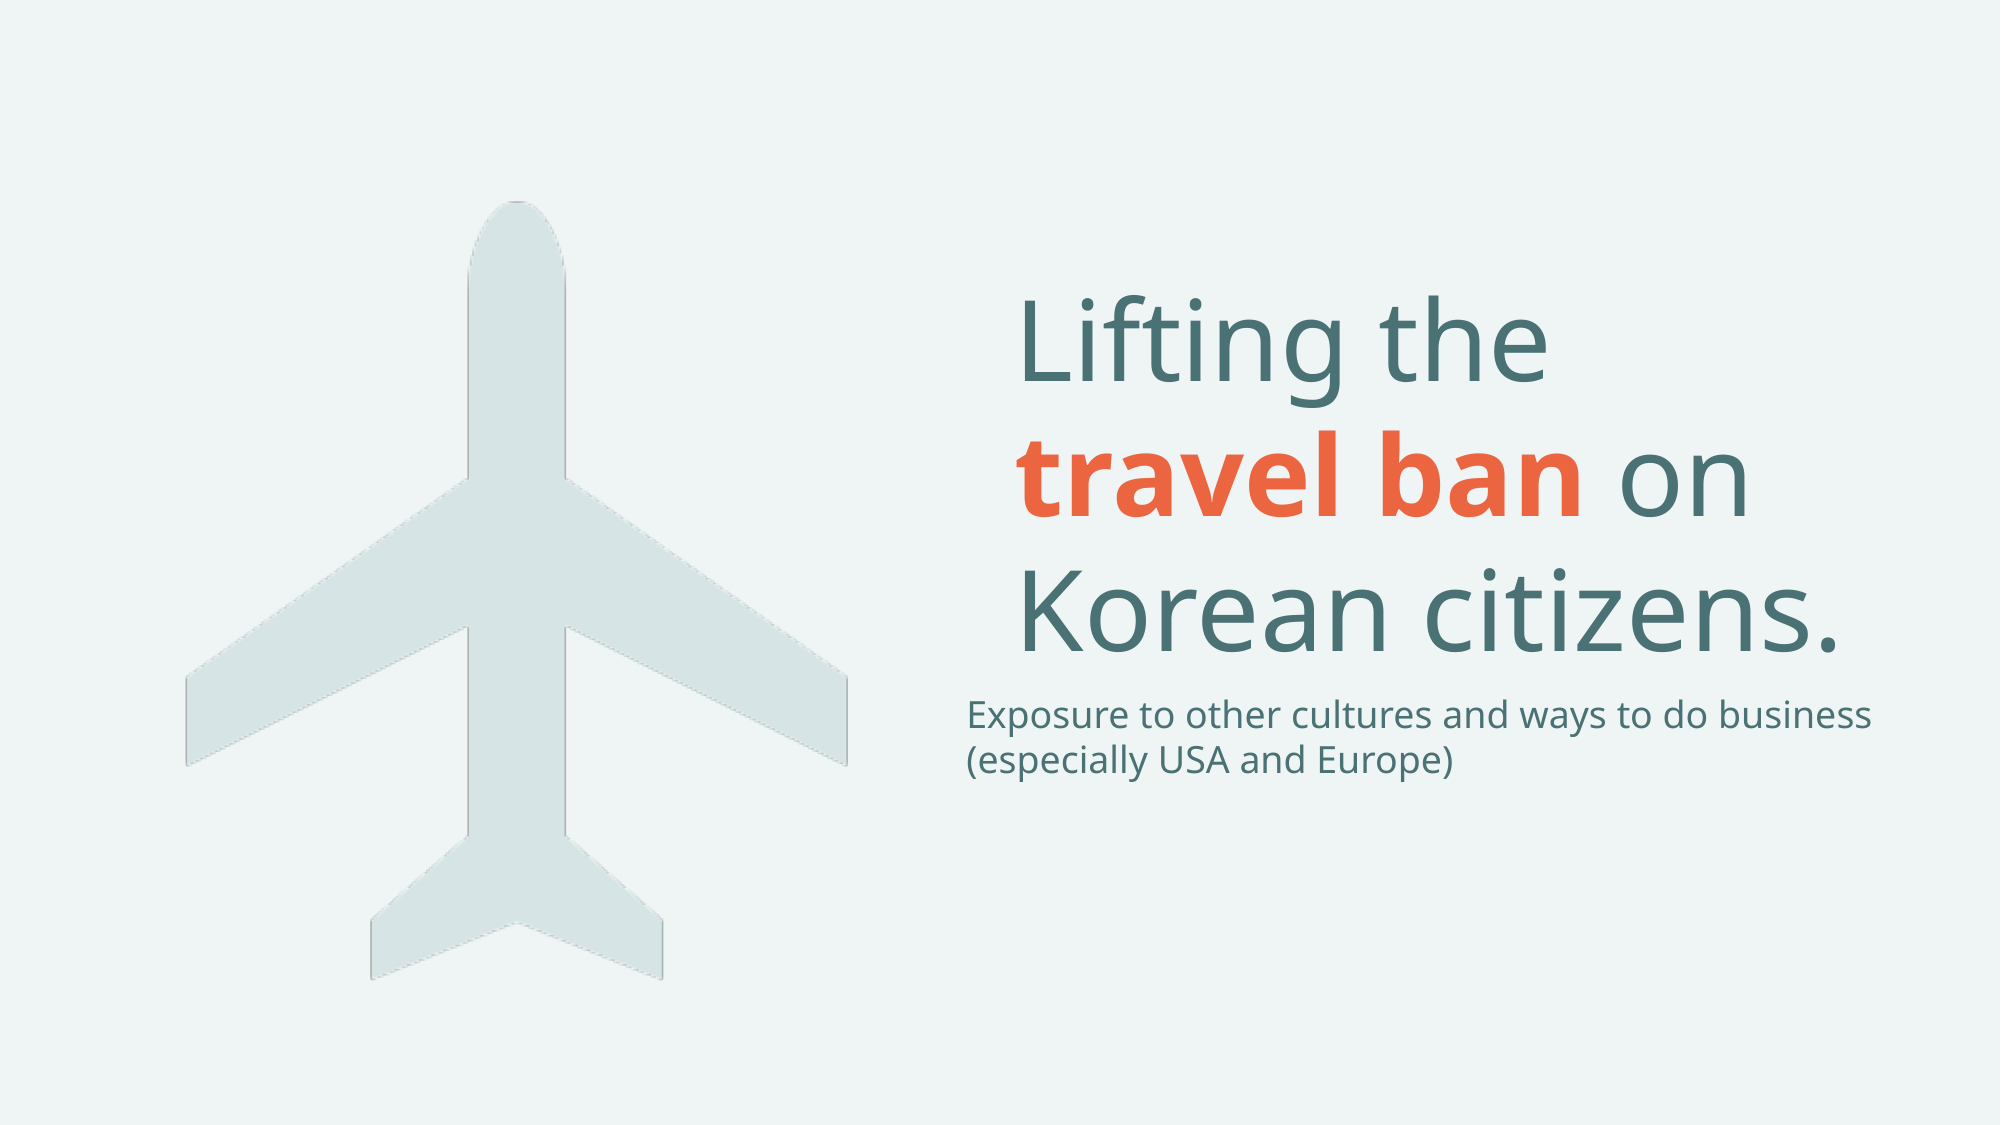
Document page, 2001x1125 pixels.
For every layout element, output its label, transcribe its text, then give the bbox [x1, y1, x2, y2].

picture [51, 125, 984, 1058]
text_box Exposure to other cultures and ways to do business (especially USA and Europe) [984, 683, 1889, 789]
text_box Lifting the travel ban on Korean citizens. [999, 262, 1913, 682]
